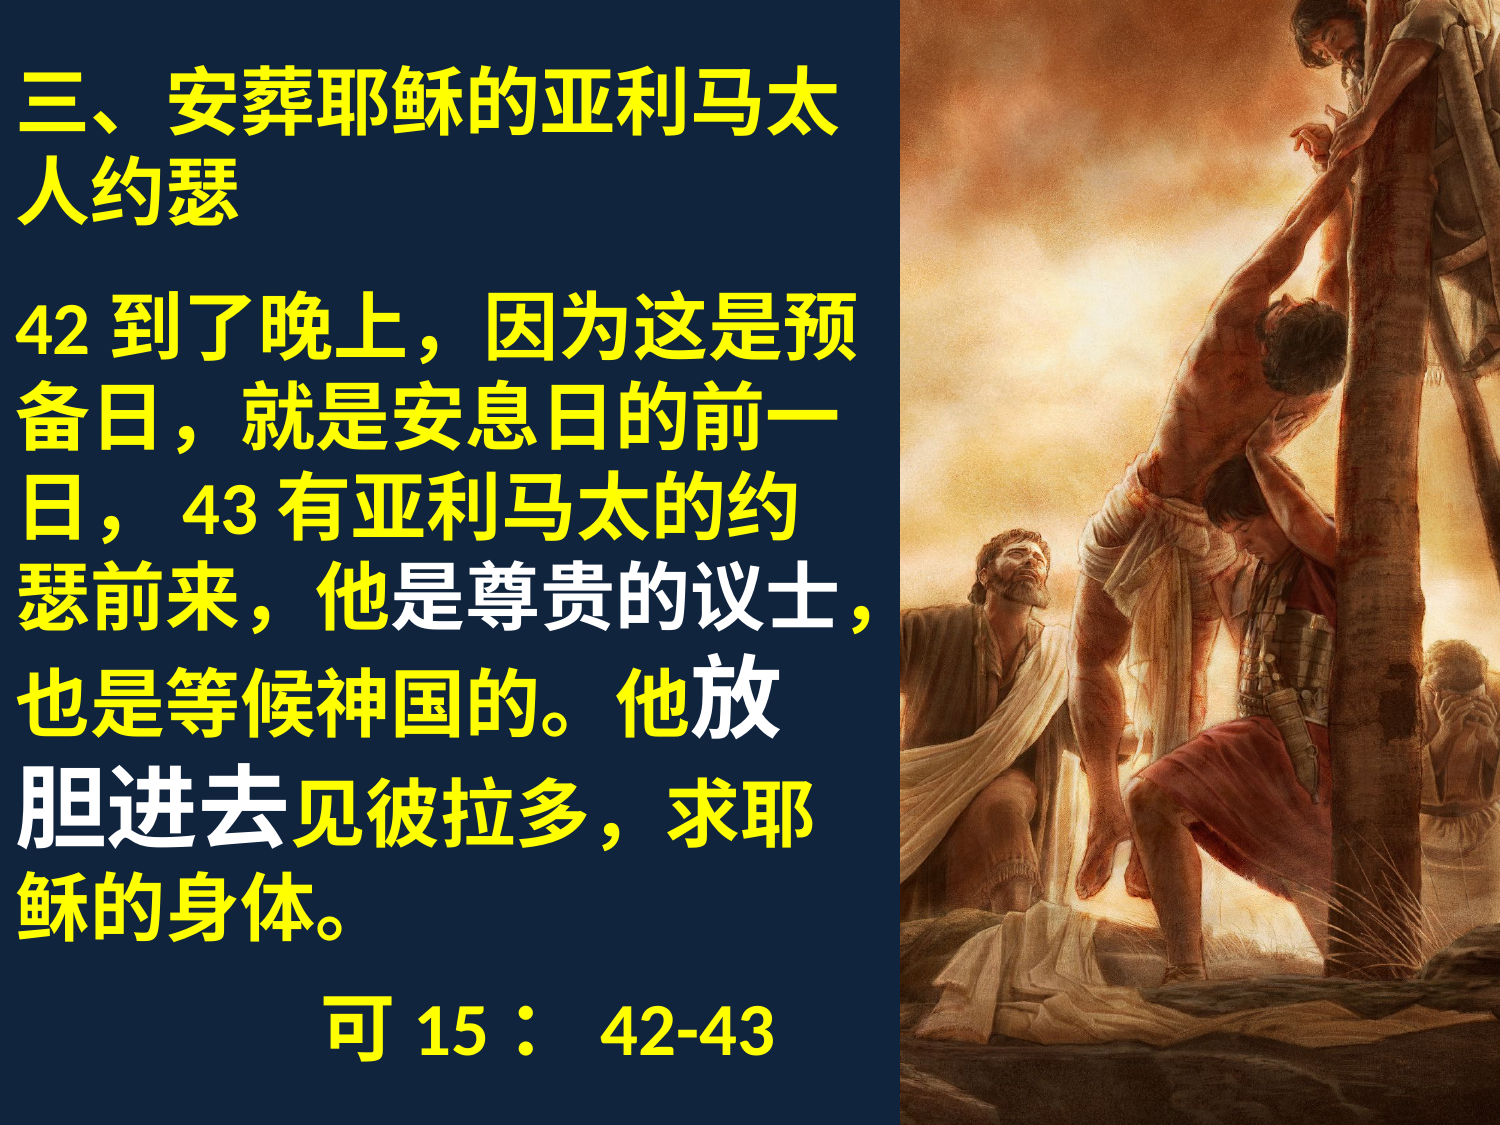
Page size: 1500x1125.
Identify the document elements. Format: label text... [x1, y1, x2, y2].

title 三、安葬耶稣的亚利马太人约瑟 42到了晚上，因为这是预备日，就是安息日的前一日，43有亚利马太的约瑟前来，他是尊贵的议士，也是等候神国的。他放胆进去见彼拉多，求耶稣的身体。 可15：42-43 [0, 0, 888, 1125]
picture [899, 0, 1500, 1125]
